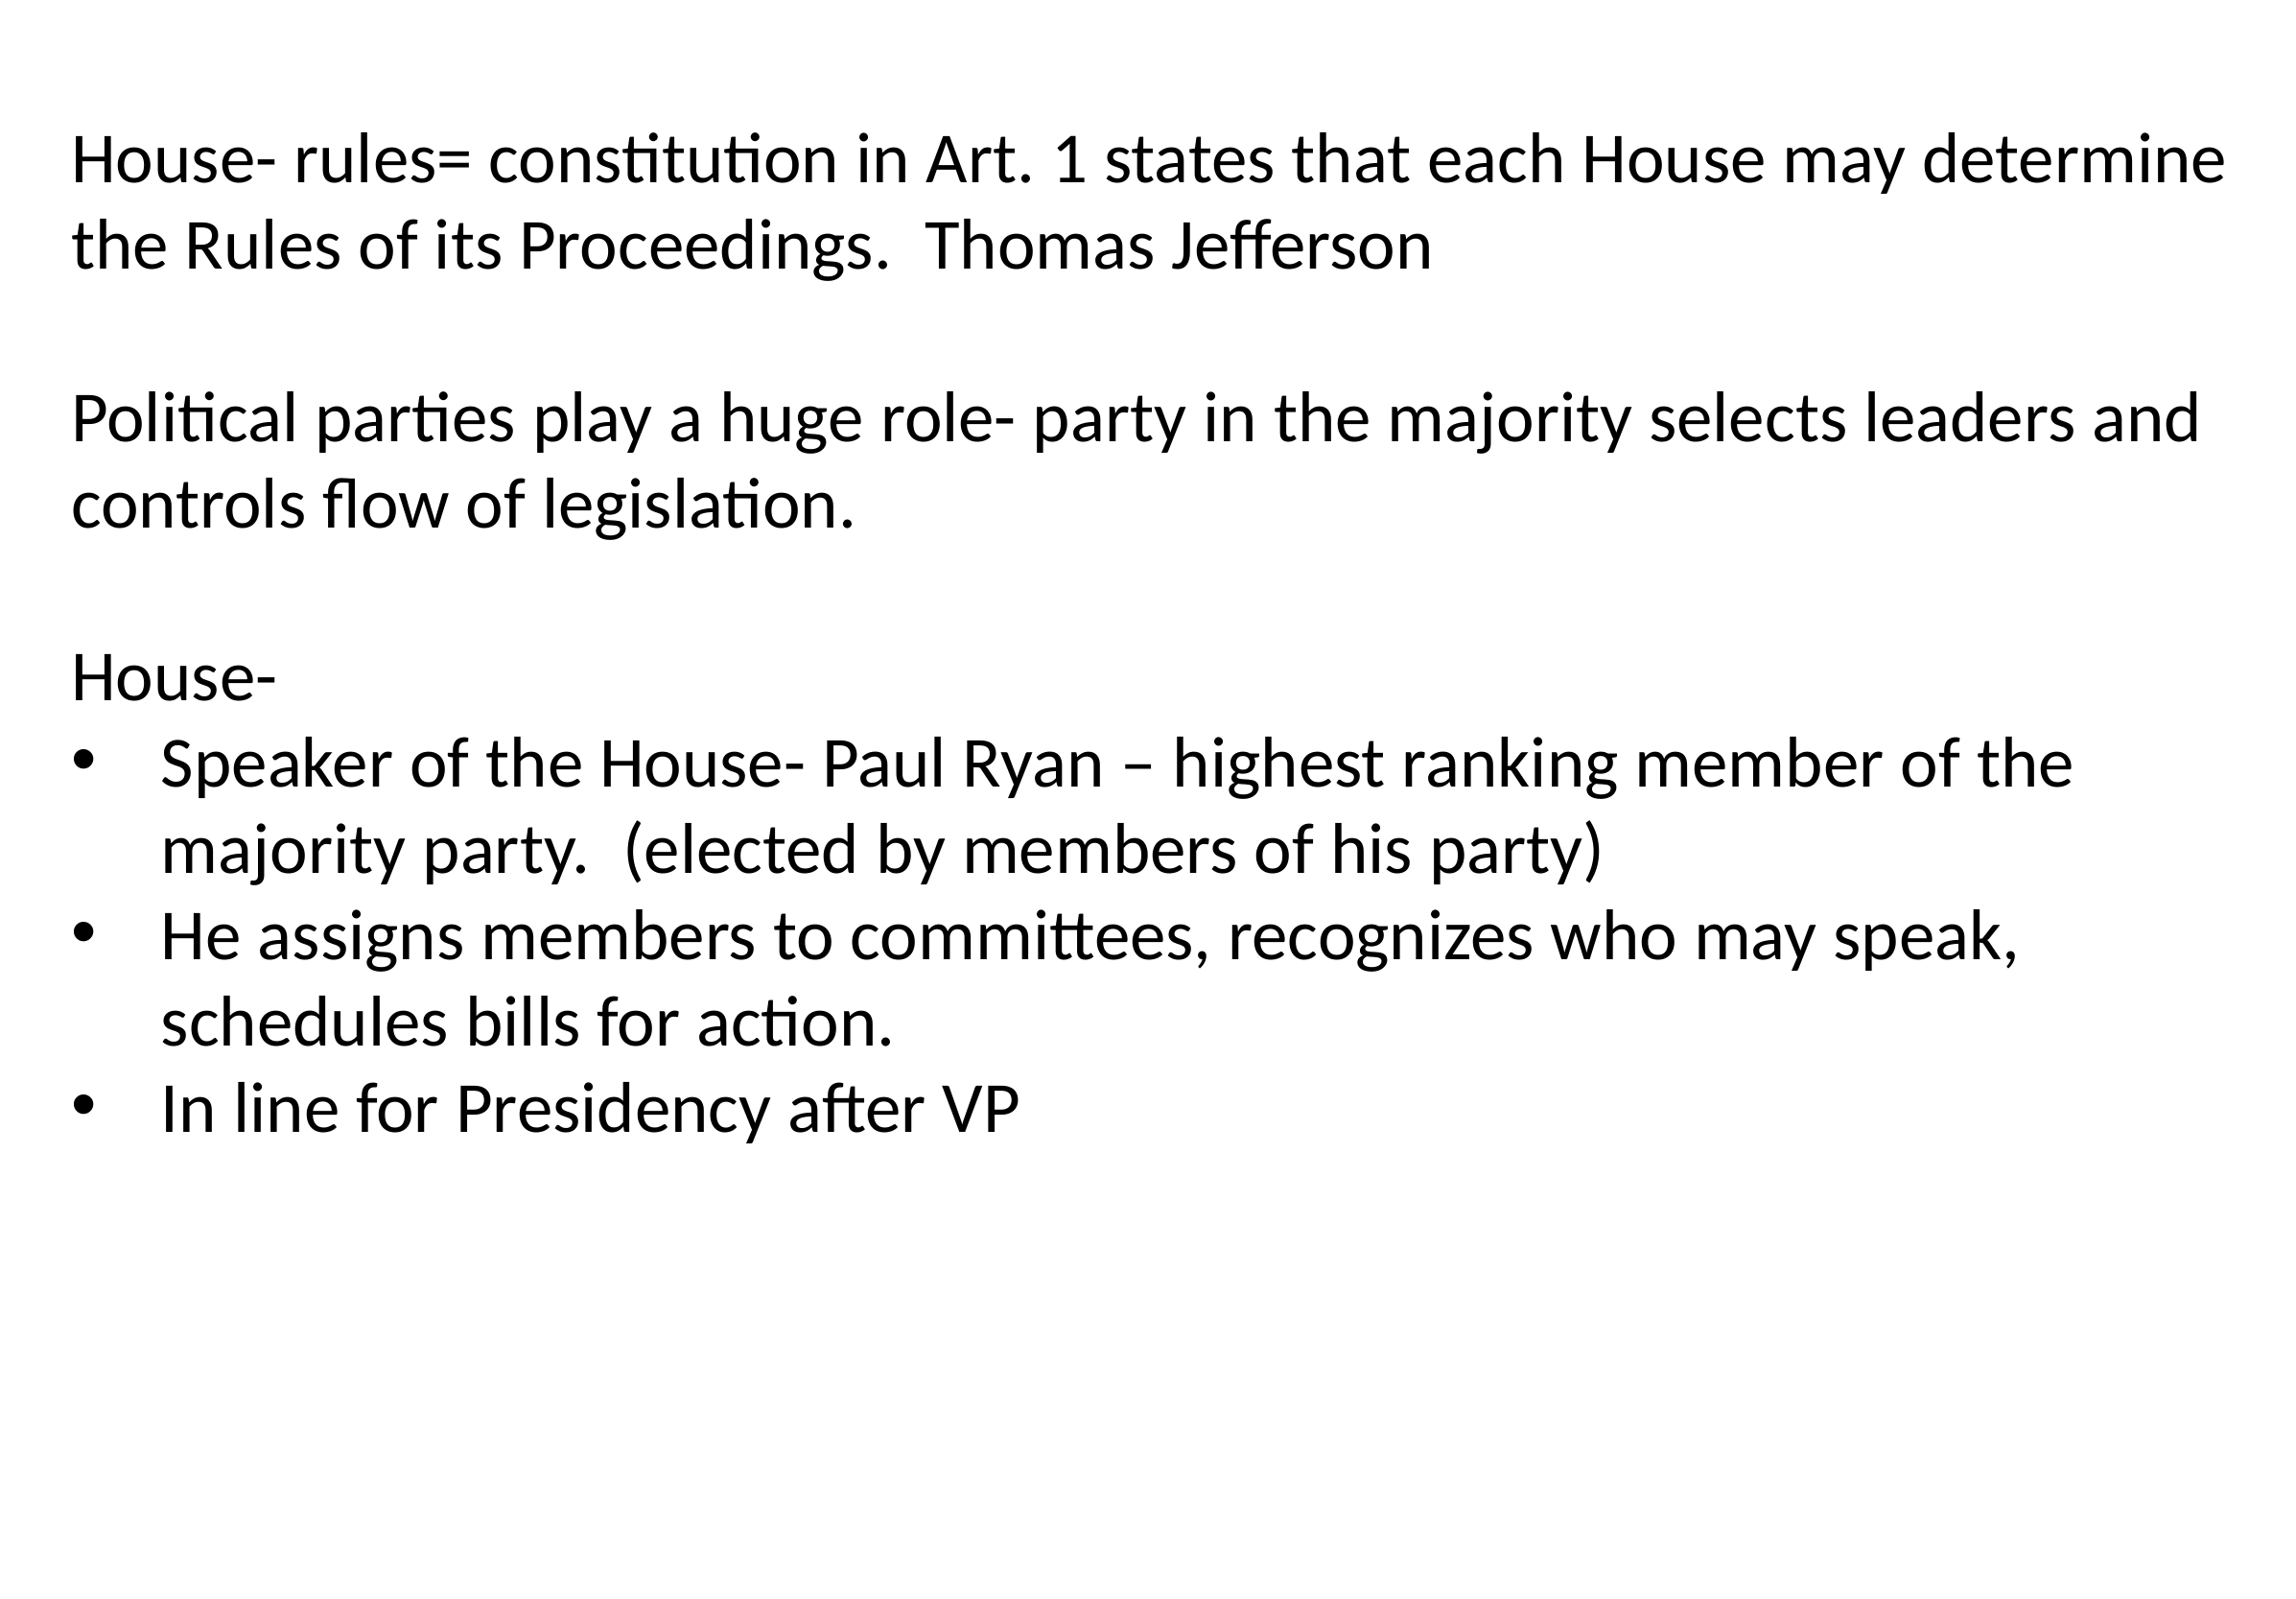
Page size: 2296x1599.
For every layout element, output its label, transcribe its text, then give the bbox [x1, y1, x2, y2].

text_box House- rules= constitution in Art. 1 states that each House may determine the Rules of its Proceedings. Thomas Jefferson Political parties play a huge role- party in the majority selects leaders and controls flow of legislation. House- Speaker of the House- Paul Ryan – highest ranking member of the majority party. (elected by members of his party) He assigns members to committees, recognizes who may speak, schedules bills for action. In line for Presidency after VP [57, 104, 2251, 1154]
